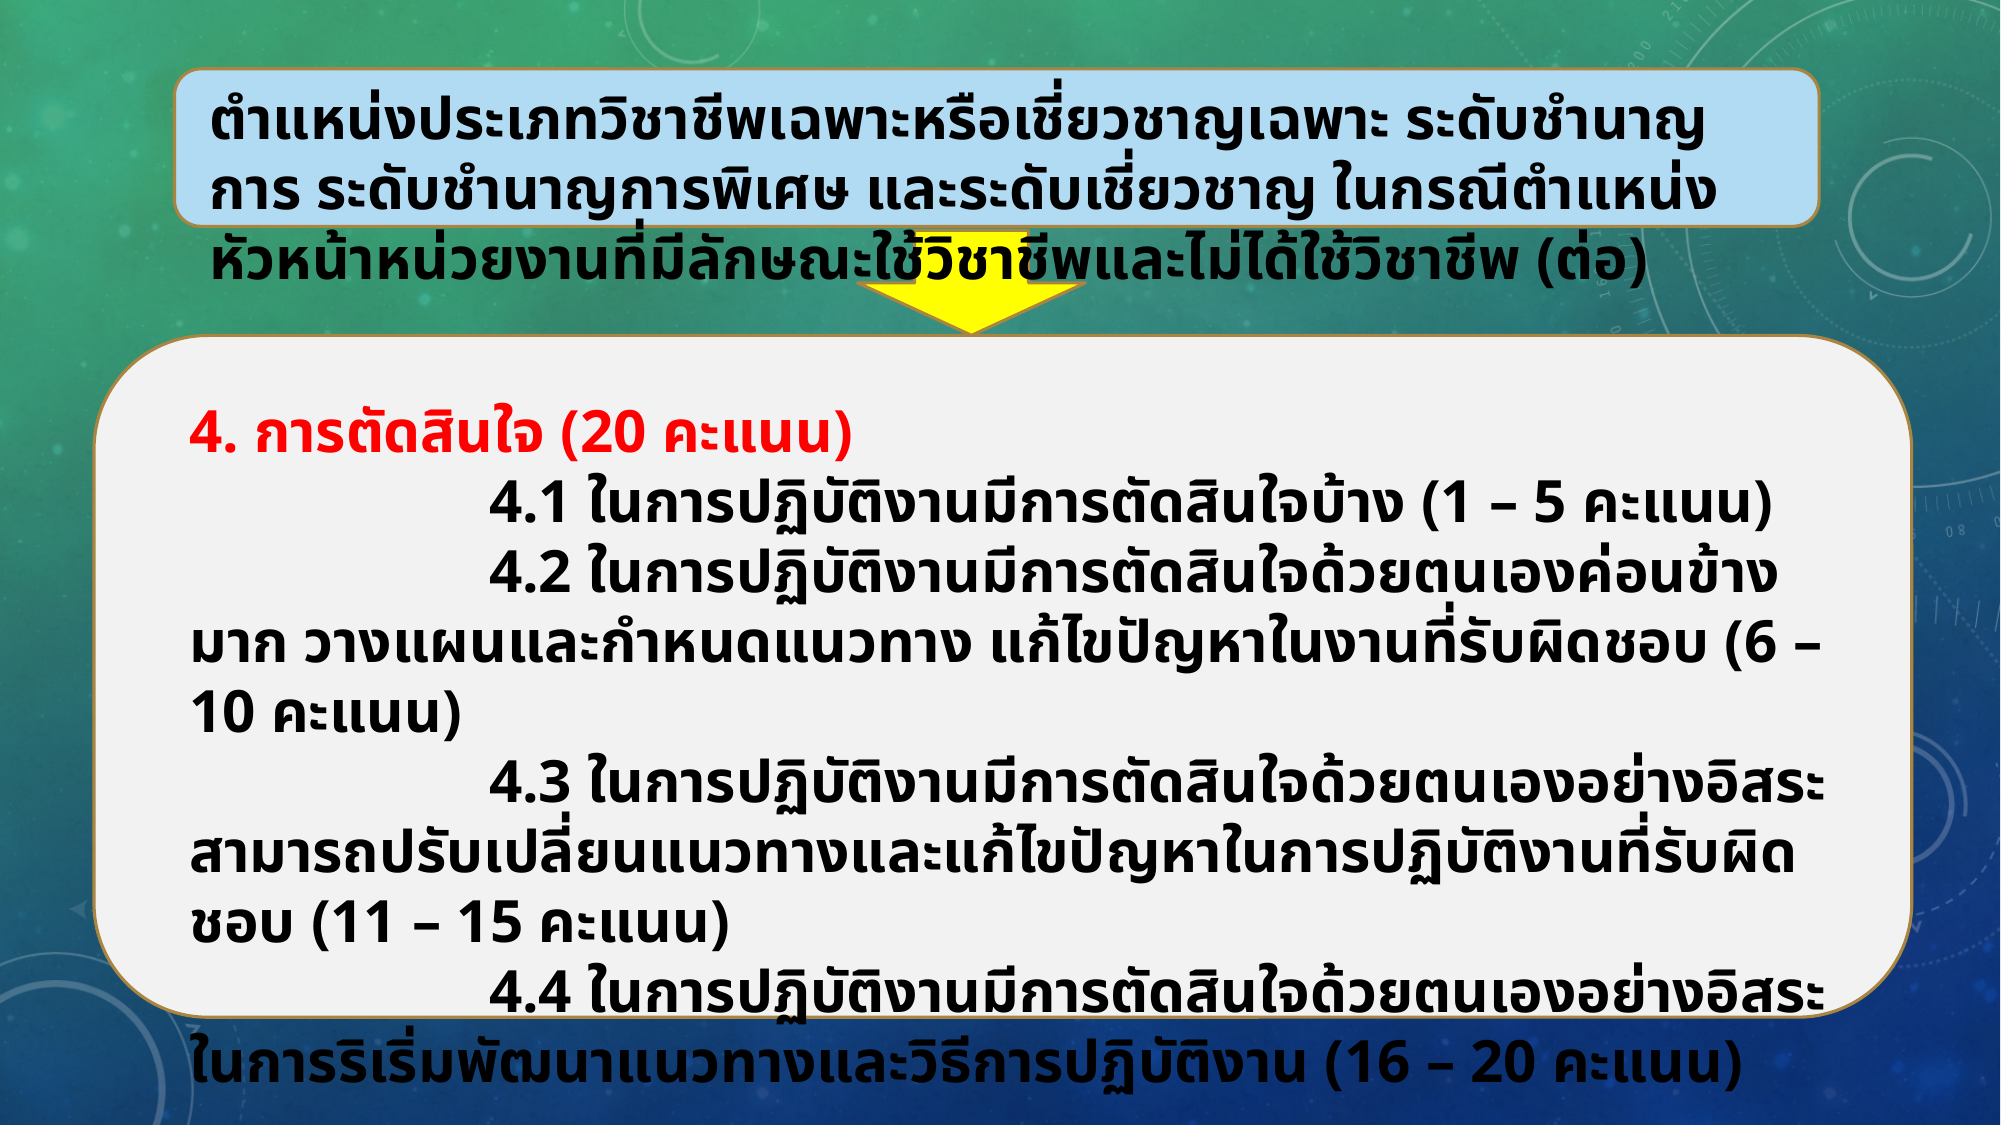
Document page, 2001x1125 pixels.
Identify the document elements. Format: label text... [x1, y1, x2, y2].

text_box ตำแหน่งประเภทวิชาชีพเฉพาะหรือเชี่ยวชาญเฉพาะ ระดับชำนาญการ ระดับชำนาญการพิเศษ และระดับเชี่ยวชาญ ในกรณีตำแหน่งหัวหน้าหน่วยงานที่มีลักษณะใช้วิชาชีพและไม่ได้ใช้วิชาชีพ (ต่อ) [194, 73, 1795, 299]
text_box [92, 333, 1914, 1014]
text_box 4. การตัดสินใจ (20 คะแนน) 4.1 ในการปฏิบัติงานมีการตัดสินใจบ้าง (1 – 5 คะแนน) 4.2 ในการปฏิบัติงานมีการตัดสินใจด้วยตนเองค่อนข้างมาก วางแผนและกำหนดแนวทาง แก้ไขปัญหาในงานที่รับผิดชอบ (6 – 10 คะแนน) 4.3 ในการปฏิบัติงานมีการตัดสินใจด้วยตนเองอย่างอิสระ สามารถปรับเปลี่ยนแนวทางและแก้ไขปัญหาในการปฏิบัติงานที่รับผิดชอบ (11 – 15 คะแนน) 4.4 ในการปฏิบัติงานมีการตัดสินใจด้วยตนเองอย่างอิสระในการริเริ่มพัฒนาแนวทางและวิธีการปฏิบัติงาน (16 – 20 คะแนน) [174, 387, 1851, 1125]
text_box [888, 299, 1055, 337]
text_box [172, 67, 1821, 228]
picture [0, 0, 2001, 1125]
